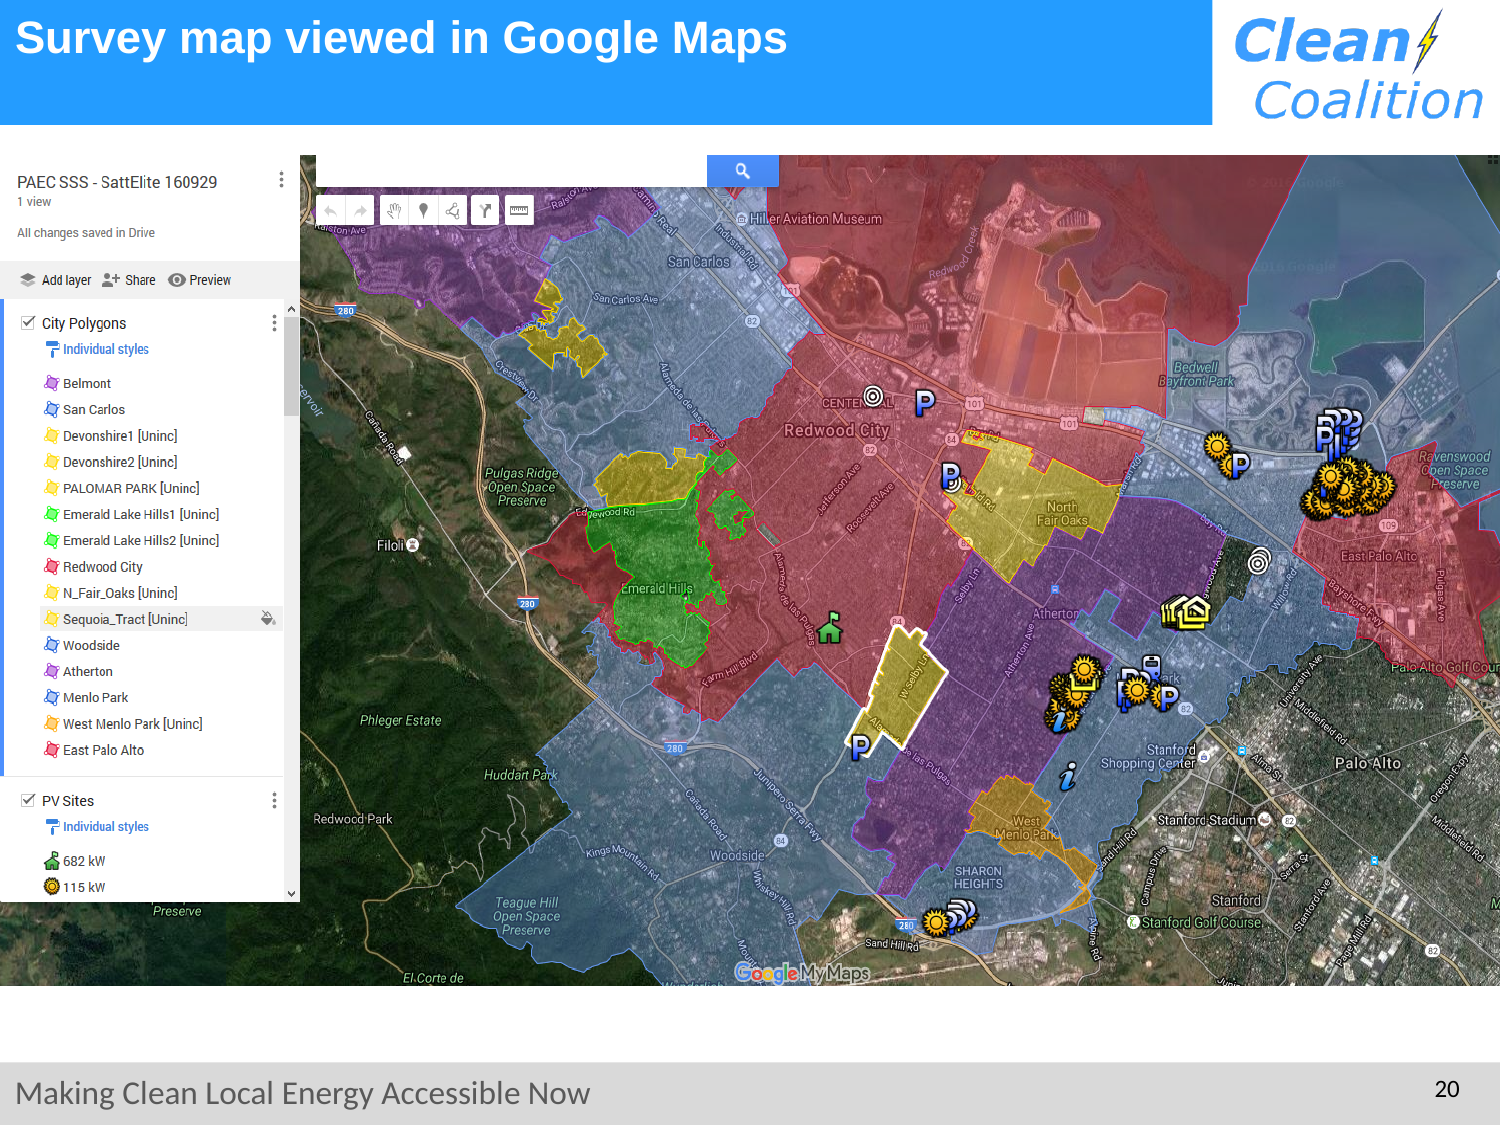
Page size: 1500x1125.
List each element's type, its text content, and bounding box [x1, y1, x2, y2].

picture [0, 155, 1500, 986]
title Survey map viewed in Google Maps [0, 0, 1200, 125]
